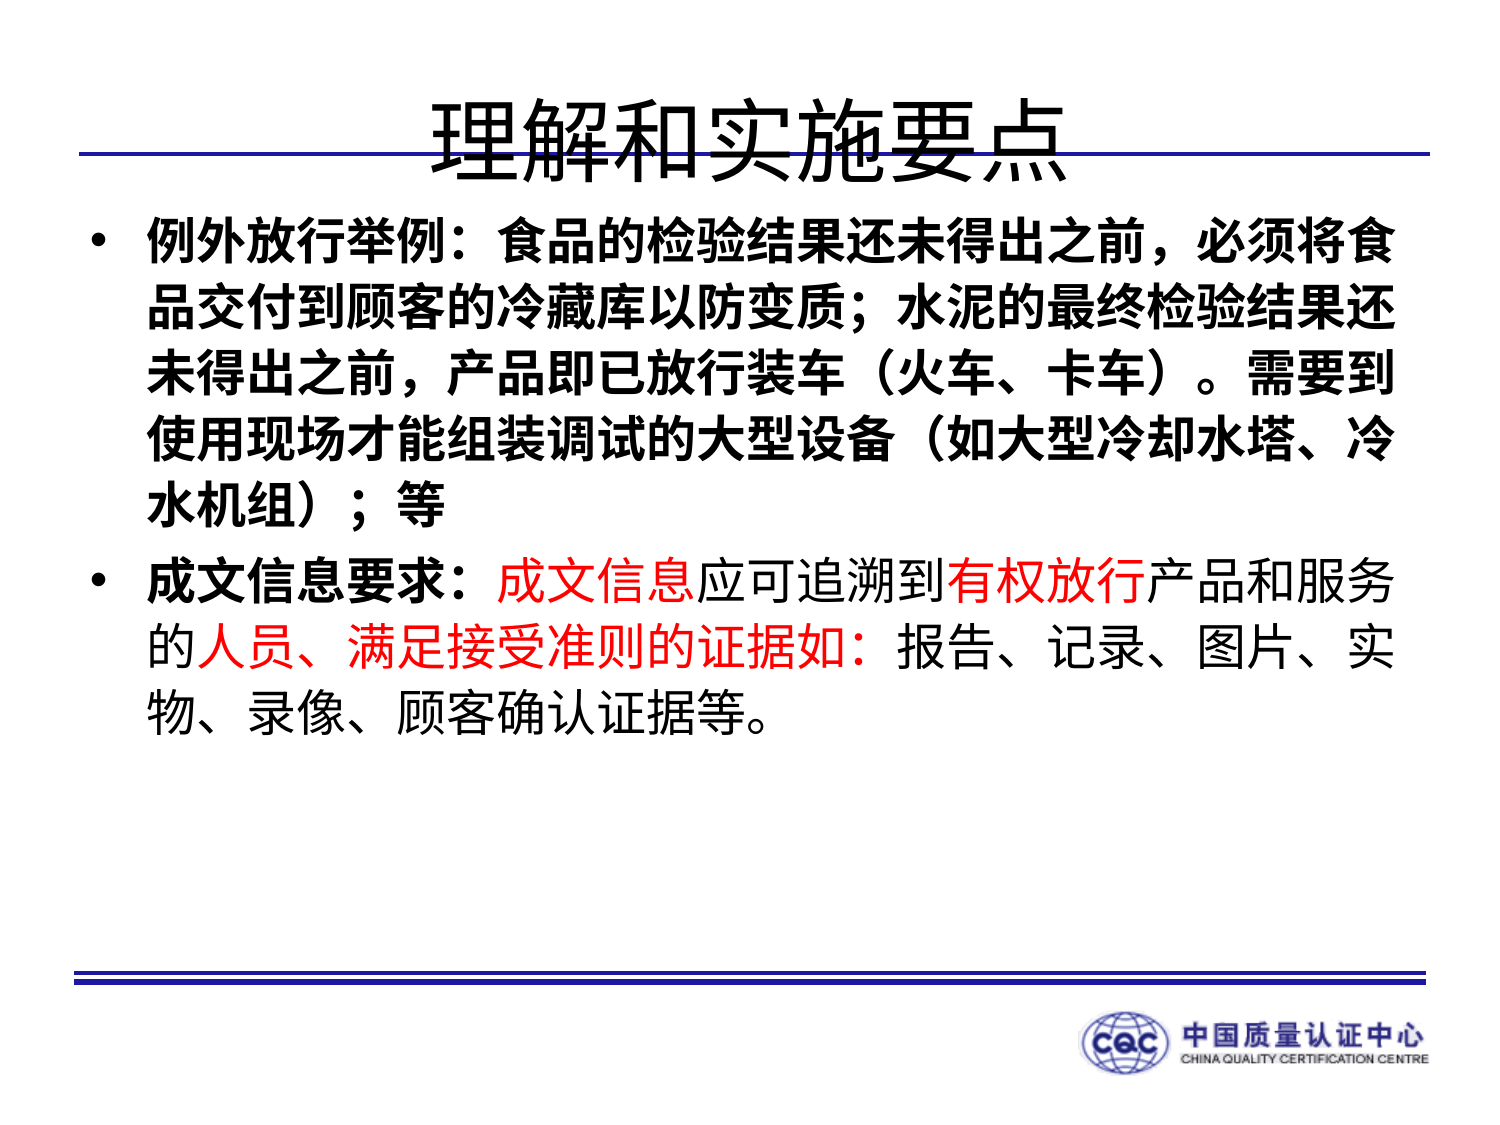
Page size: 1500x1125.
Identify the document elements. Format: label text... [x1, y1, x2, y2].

slide_number [1074, 1042, 1425, 1103]
title 理解和实施要点 [74, 44, 1426, 233]
picture [1078, 1009, 1433, 1078]
list 例外放行举例：食品的检验结果还未得出之前，必须将食品交付到顾客的冷藏库以防变质；水泥的最终检验结果还未得出之前，产品即已放行装车（火车、卡车）。需要到使用现场才能组装调试的大型设备（如大型冷却水塔、冷水机组）；等 成文信息要求：成文信息应可追溯到有权放行产品和服务的人员、满足接受准则的证据如：报告、记录、图片、实物、录像、顾客确认证据等。 [75, 196, 1424, 1024]
